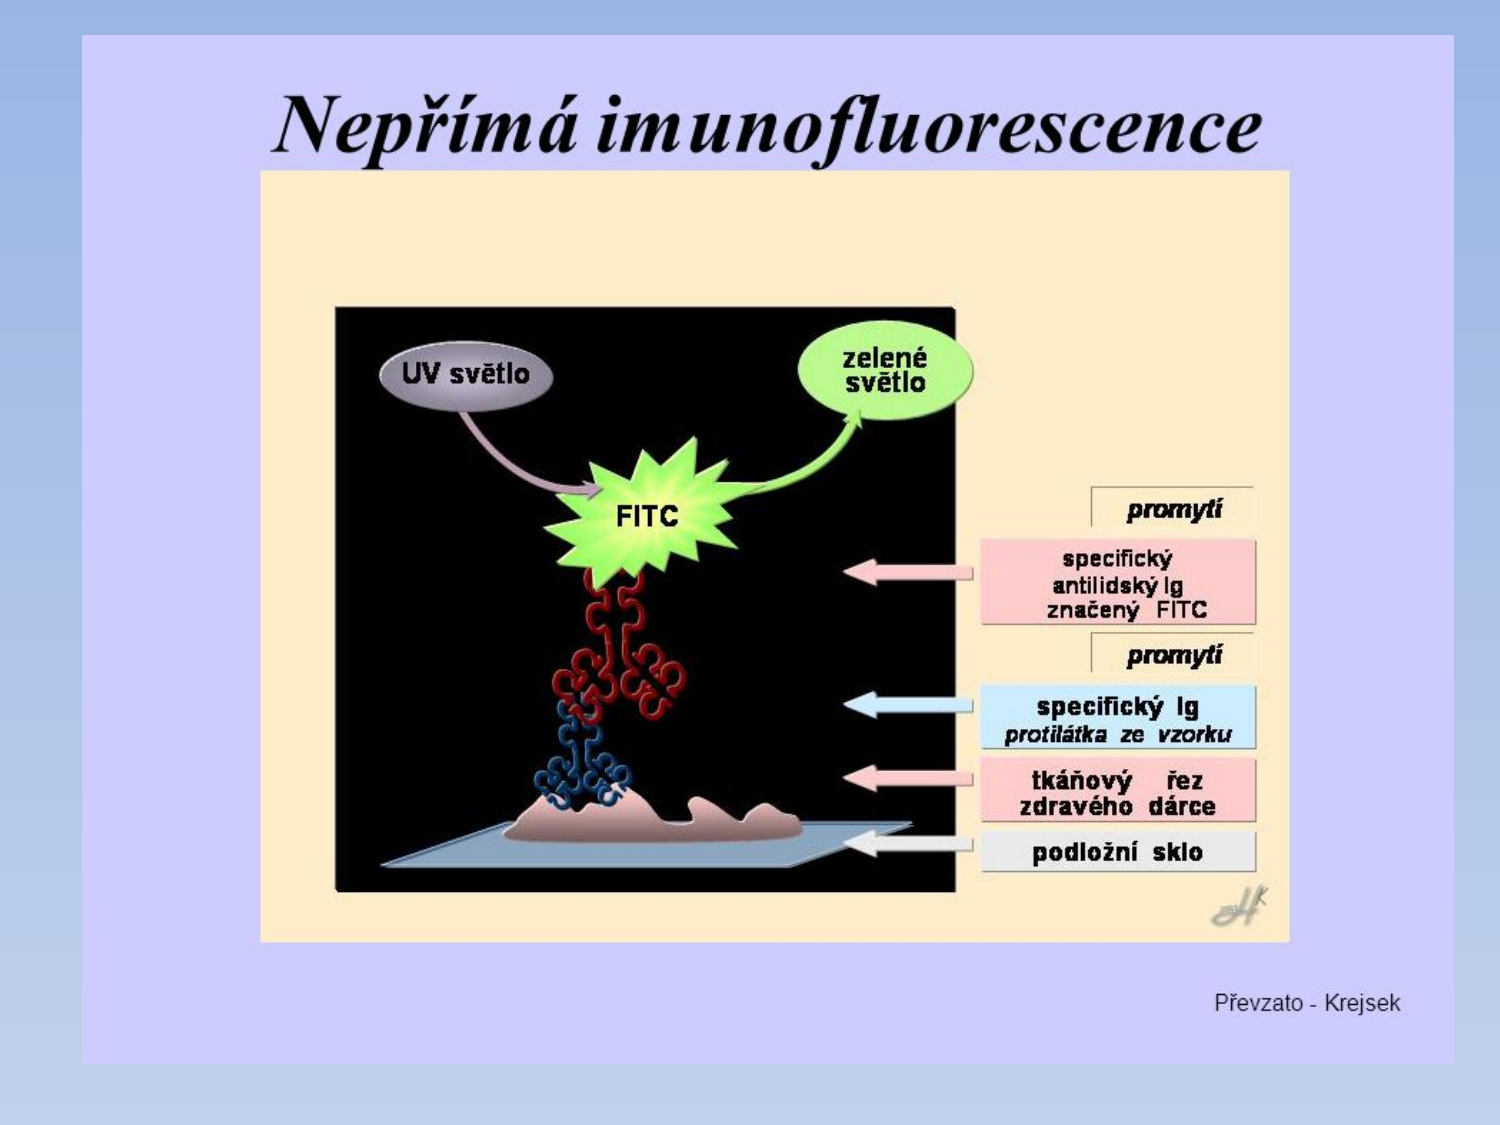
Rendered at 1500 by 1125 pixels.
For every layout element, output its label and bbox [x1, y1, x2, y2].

list [81, 34, 1454, 1064]
